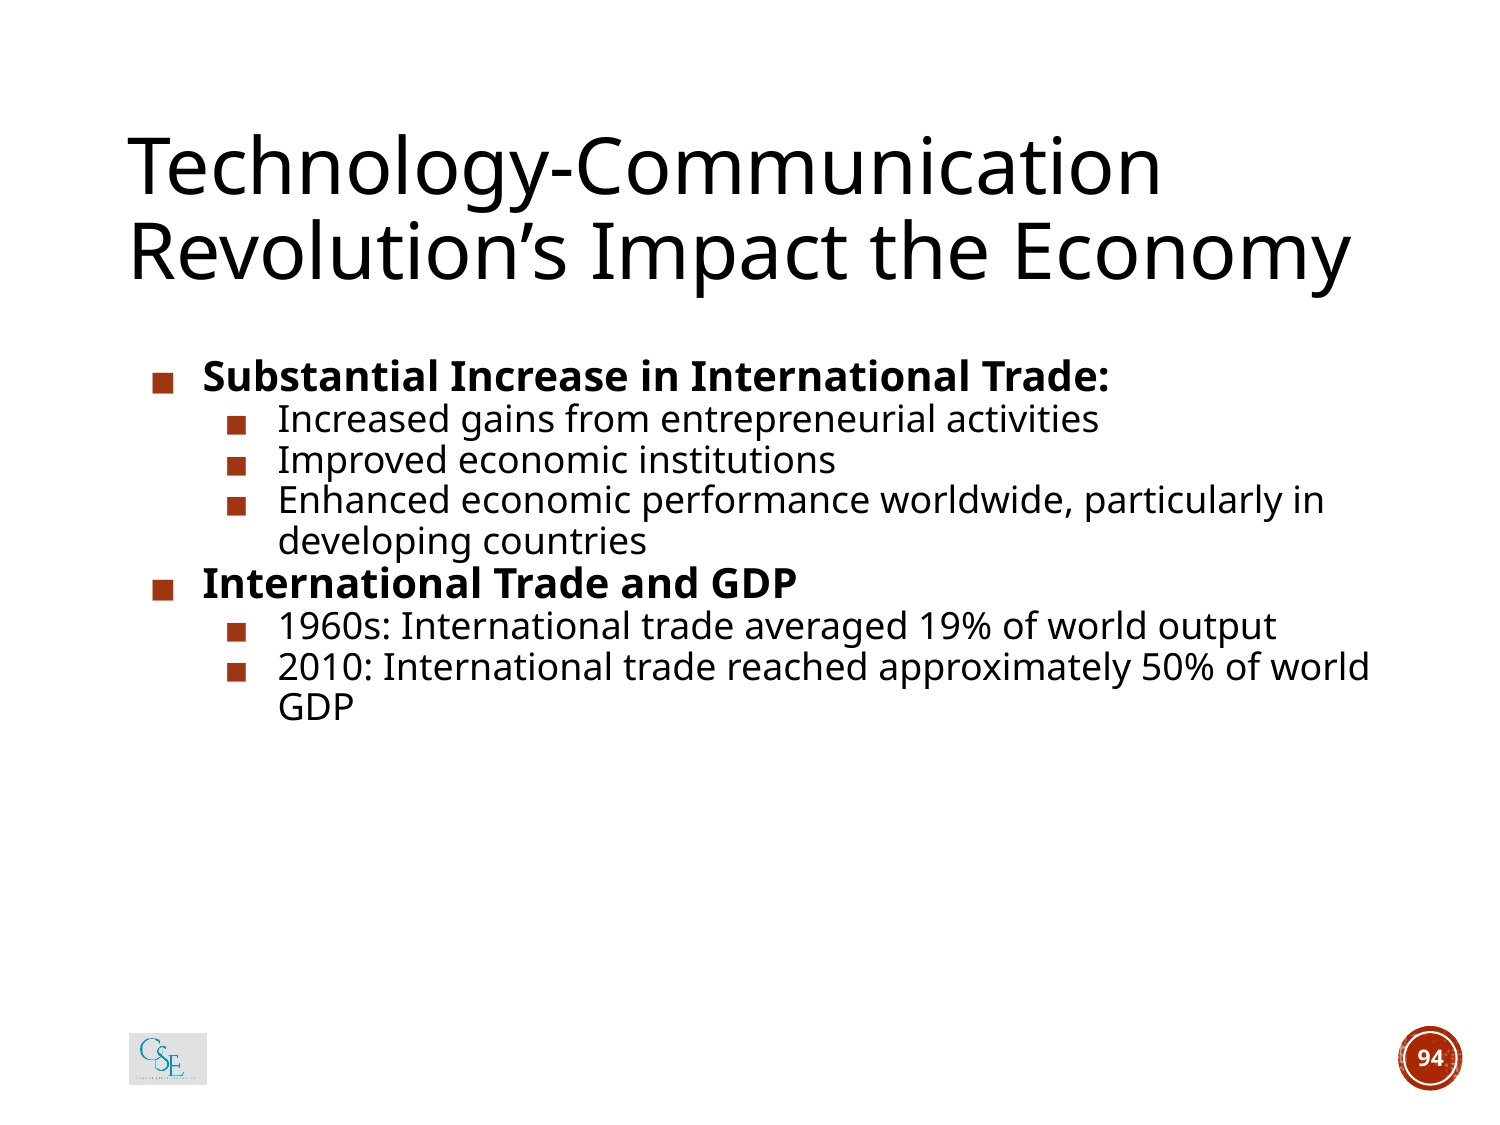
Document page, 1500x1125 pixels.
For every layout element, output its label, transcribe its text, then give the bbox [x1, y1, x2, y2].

list Substantial Increase in International Trade: Increased gains from entrepreneurial activities Improved economic institutions Enhanced economic performance worldwide, particularly in developing countries International Trade and GDP 1960s: International trade averaged 19% of world output 2010: International trade reached approximately 50% of world GDP [112, 348, 1388, 1013]
slide_number 94 [1391, 1028, 1471, 1089]
picture [129, 1032, 207, 1085]
title Technology-Communication Revolution’s Impact the Economy [112, 79, 1388, 344]
